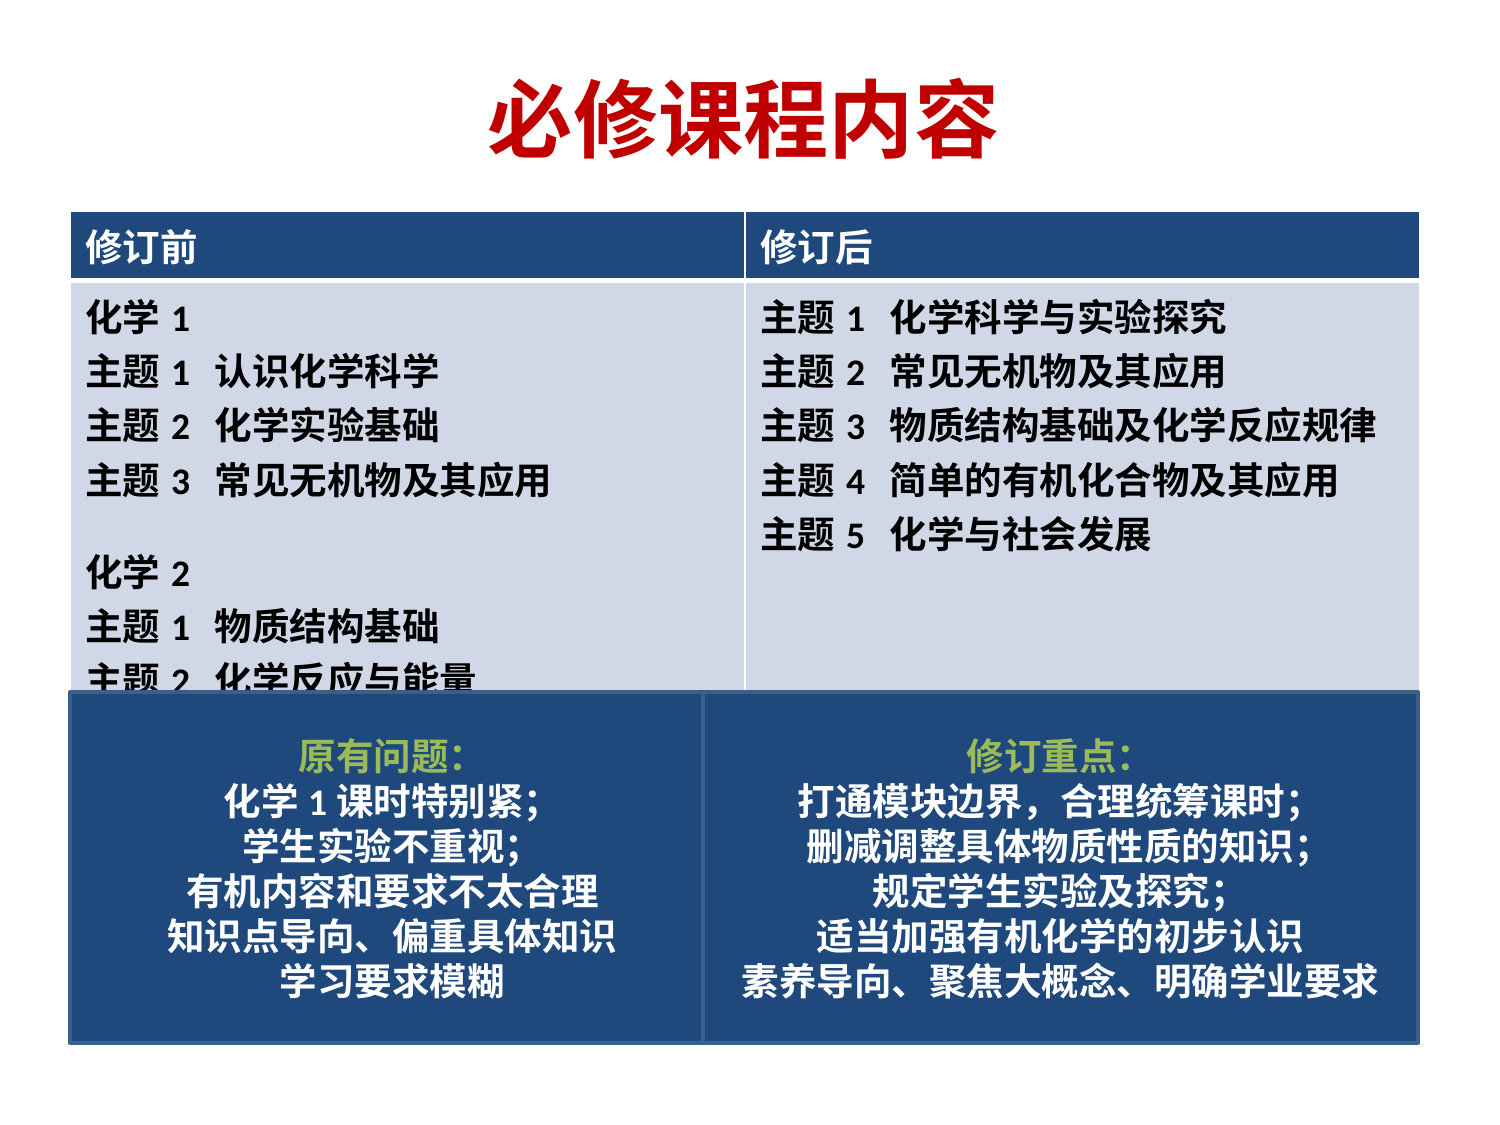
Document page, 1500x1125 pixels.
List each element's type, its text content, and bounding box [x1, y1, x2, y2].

table_header 修订前 [71, 212, 744, 278]
text_box 原有问题： 化学1课时特别紧； 学生实验不重视； 有机内容和要求不太合理 知识点导向、偏重具体知识 学习要求模糊 [68, 690, 701, 1045]
table_cell 主题1 化学科学与实验探究 主题2 常见无机物及其应用 主题3 物质结构基础及化学反应规律 主题4 简单的有机化合物及其应用 主题5 化学与社会发展 [746, 283, 1419, 690]
table_header 修订后 [746, 212, 1419, 278]
text_box 修订重点： 打通模块边界，合理统筹课时； 删减调整具体物质性质的知识； 规定学生实验及探究； 适当加强有机化学的初步认识 素养导向、聚焦大概念、明确学业要求 [701, 690, 1420, 1045]
table_cell 化学1 主题1 认识化学科学 主题2 化学实验基础 主题3 常见无机物及其应用 化学2 主题1 物质结构基础 主题2 化学反应与能量 主题3 化学与可持续发展 [71, 283, 744, 690]
title 必修课程内容 [58, 58, 1429, 177]
